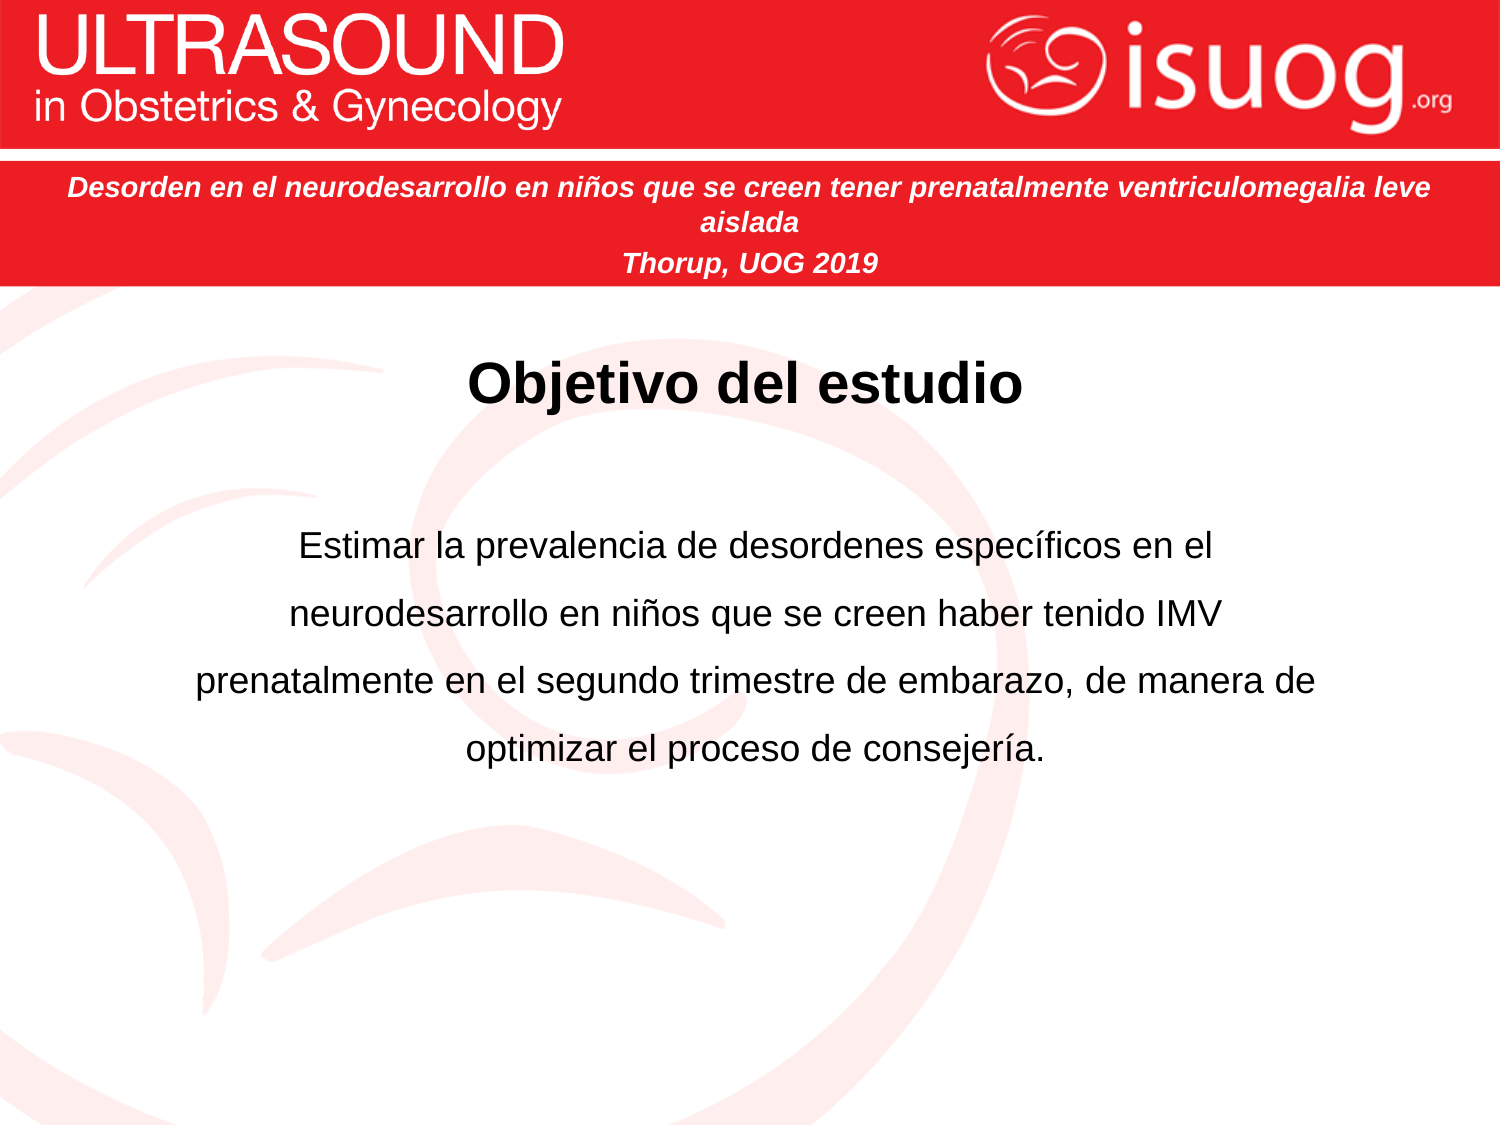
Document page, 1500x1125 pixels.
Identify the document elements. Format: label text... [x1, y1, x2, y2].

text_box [0, 0, 1500, 150]
picture [0, 150, 1500, 160]
text_box Desorden en el neurodesarrollo en niños que se creen tener prenatalmente ventriculomegalia leve aislada Thorup, UOG 2019 [0, 160, 1500, 287]
text_box Estimar la prevalencia de desordenes específicos en el neurodesarrollo en niños que se creen haber tenido IMV prenatalmente en el segundo trimestre de embarazo, de manera de optimizar el proceso de consejería. [159, 491, 1353, 669]
text_box Objetivo del estudio [396, 337, 1096, 423]
picture [0, 287, 1500, 1125]
